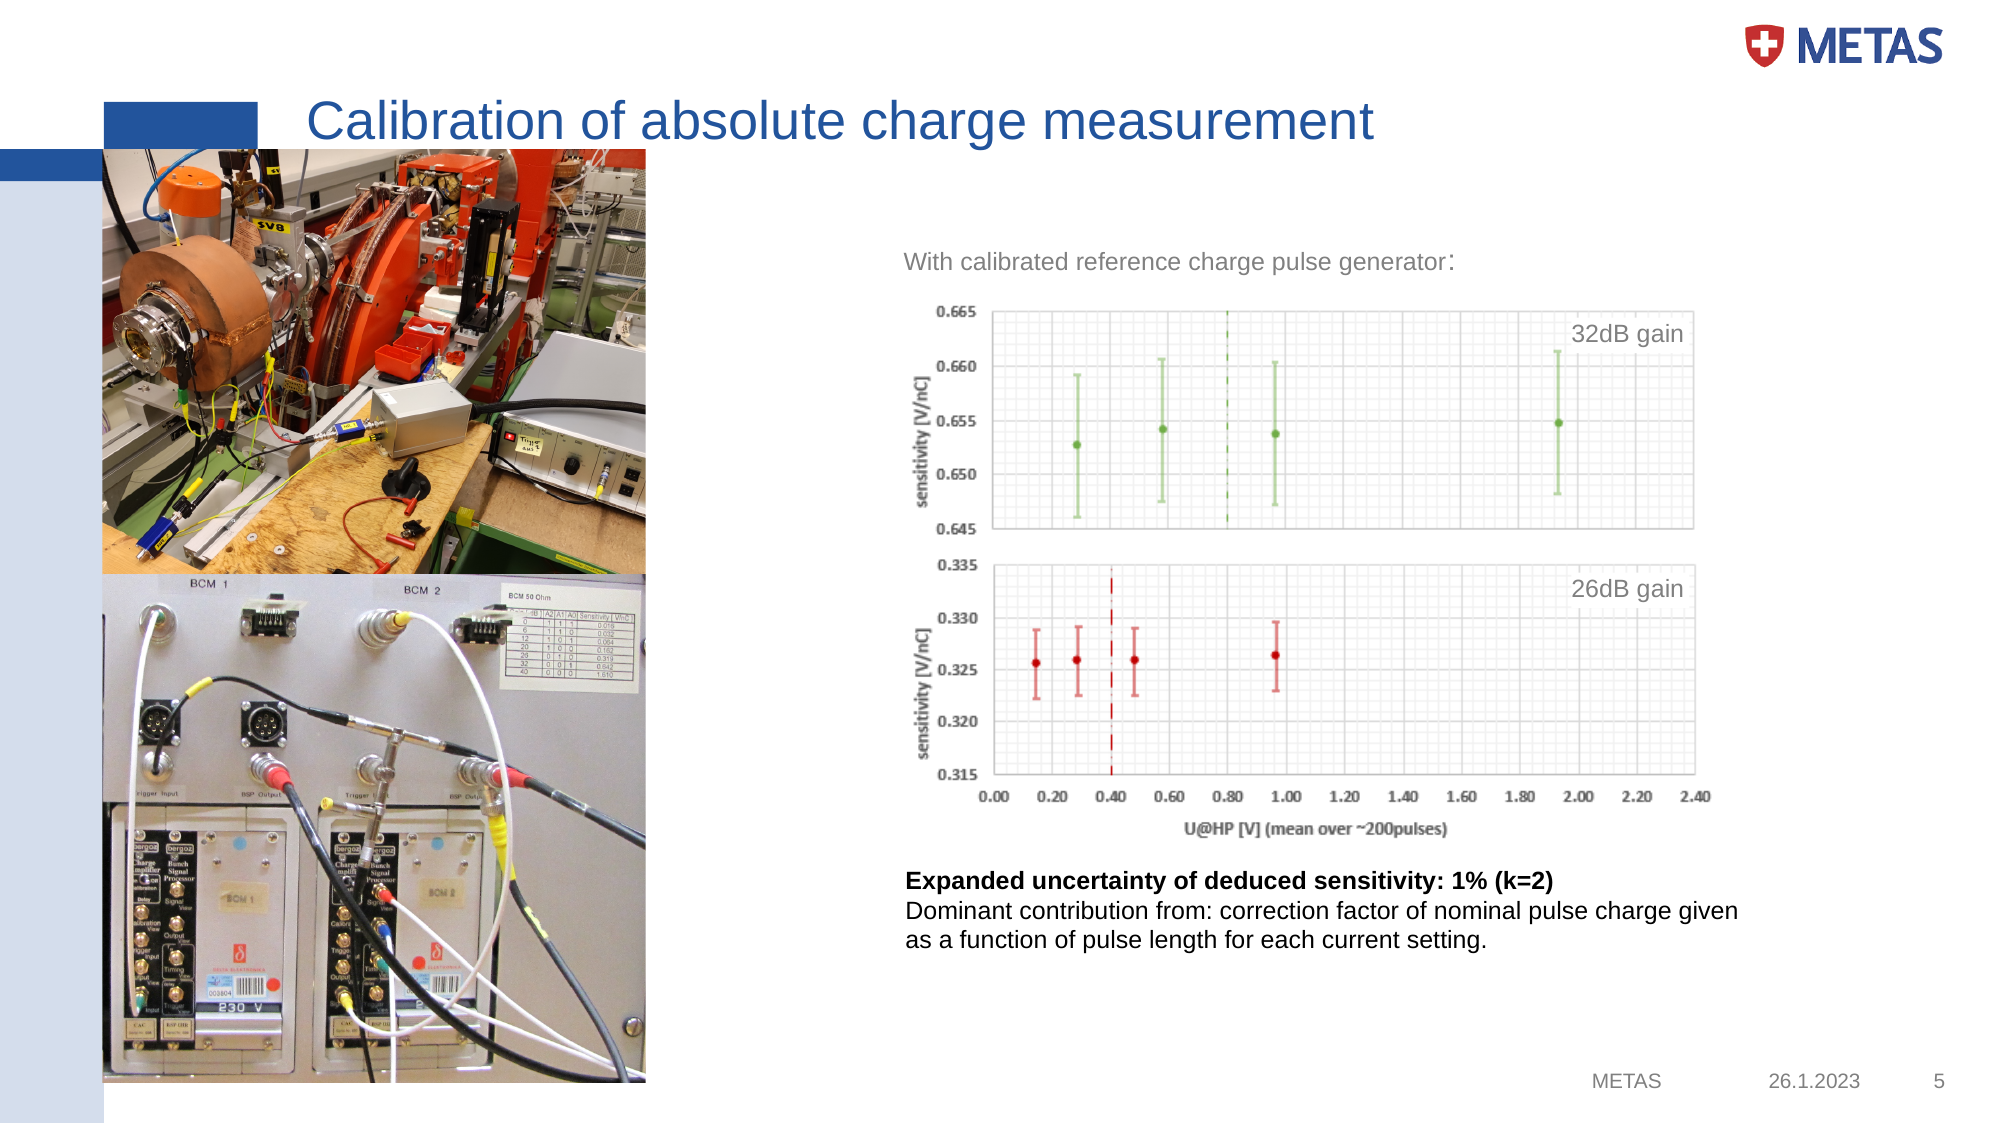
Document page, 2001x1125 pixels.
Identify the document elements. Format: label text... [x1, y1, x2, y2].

text_box Expanded uncertainty of deduced sensitivity: 1% (k=2) Dominant contribution from: correction factor of nominal pulse charge given as a function of pulse length for each current setting. [905, 834, 1756, 918]
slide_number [1700, 1068, 1861, 1093]
title Calibration of absolute charge measurement [306, 90, 1946, 220]
picture [1720, 0, 1988, 84]
text_box With calibrated reference charge pulse generator: [903, 241, 1733, 263]
picture [101, 148, 647, 1083]
footer METAS [306, 1068, 1662, 1093]
picture [903, 299, 1716, 846]
slide_number 5 [1877, 1068, 1946, 1093]
